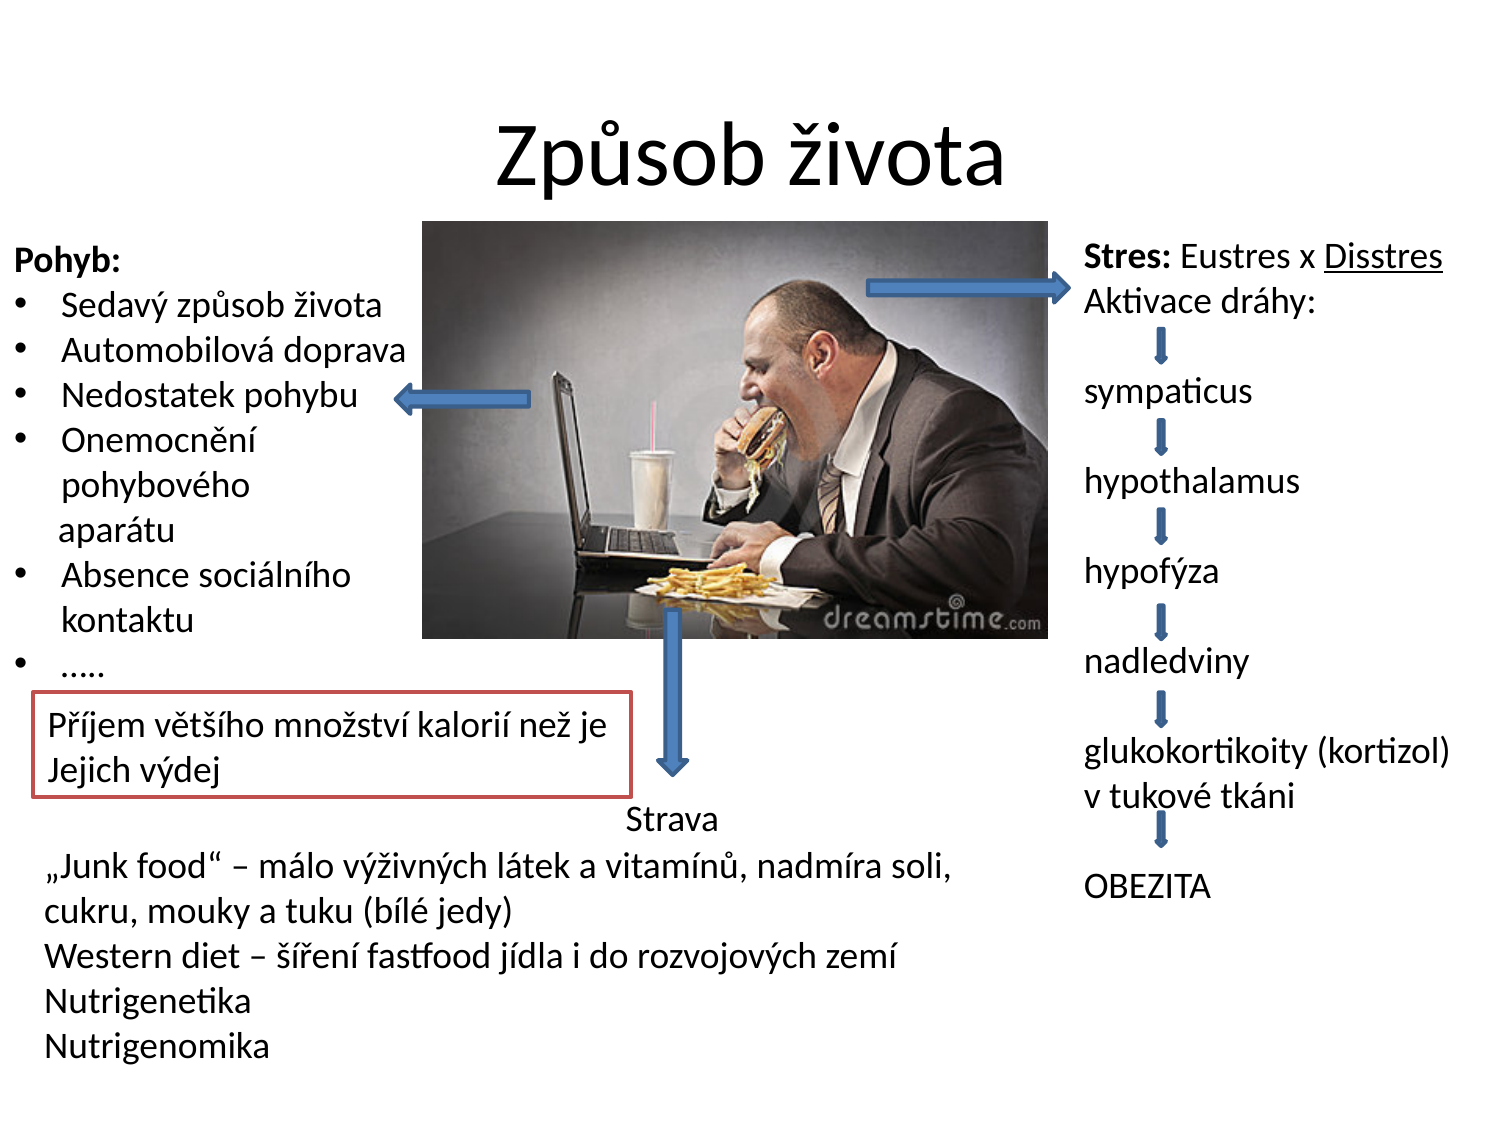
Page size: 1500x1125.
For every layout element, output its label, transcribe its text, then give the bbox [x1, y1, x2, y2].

text_box [1154, 603, 1168, 642]
text_box [1154, 326, 1168, 365]
text_box Pohyb: Sedavý způsob života Automobilová doprava Nedostatek pohybu Onemocnění pohybového aparátu Absence sociálního kontaktu ….. [0, 227, 463, 828]
text_box [1154, 507, 1168, 546]
picture [422, 221, 1048, 640]
text_box [1053, 271, 1068, 305]
text_box „Junk food“ – málo výživných látek a vitamínů, nadmíra soli, cukru, mouky a tuku (bílé jedy) Western diet – šíření fastfood jídla i do rozvojových zemí Nutrigenetika Nutrigenomika [29, 833, 1069, 1074]
text_box [656, 648, 690, 778]
text_box Strava [610, 786, 735, 833]
text_box [1154, 690, 1168, 729]
text_box Příjem většího množství kalorií než je Jejich výdej [31, 690, 633, 799]
text_box Stres: Eustres x Disstres Aktivace dráhy: sympaticus hypothalamus hypofýza nadledviny glukokortikoity (kortizol) v tukové tkáni OBEZITA [1068, 223, 1500, 913]
title Způsob života [76, 54, 1427, 243]
text_box [1154, 810, 1168, 849]
text_box [1154, 418, 1168, 456]
